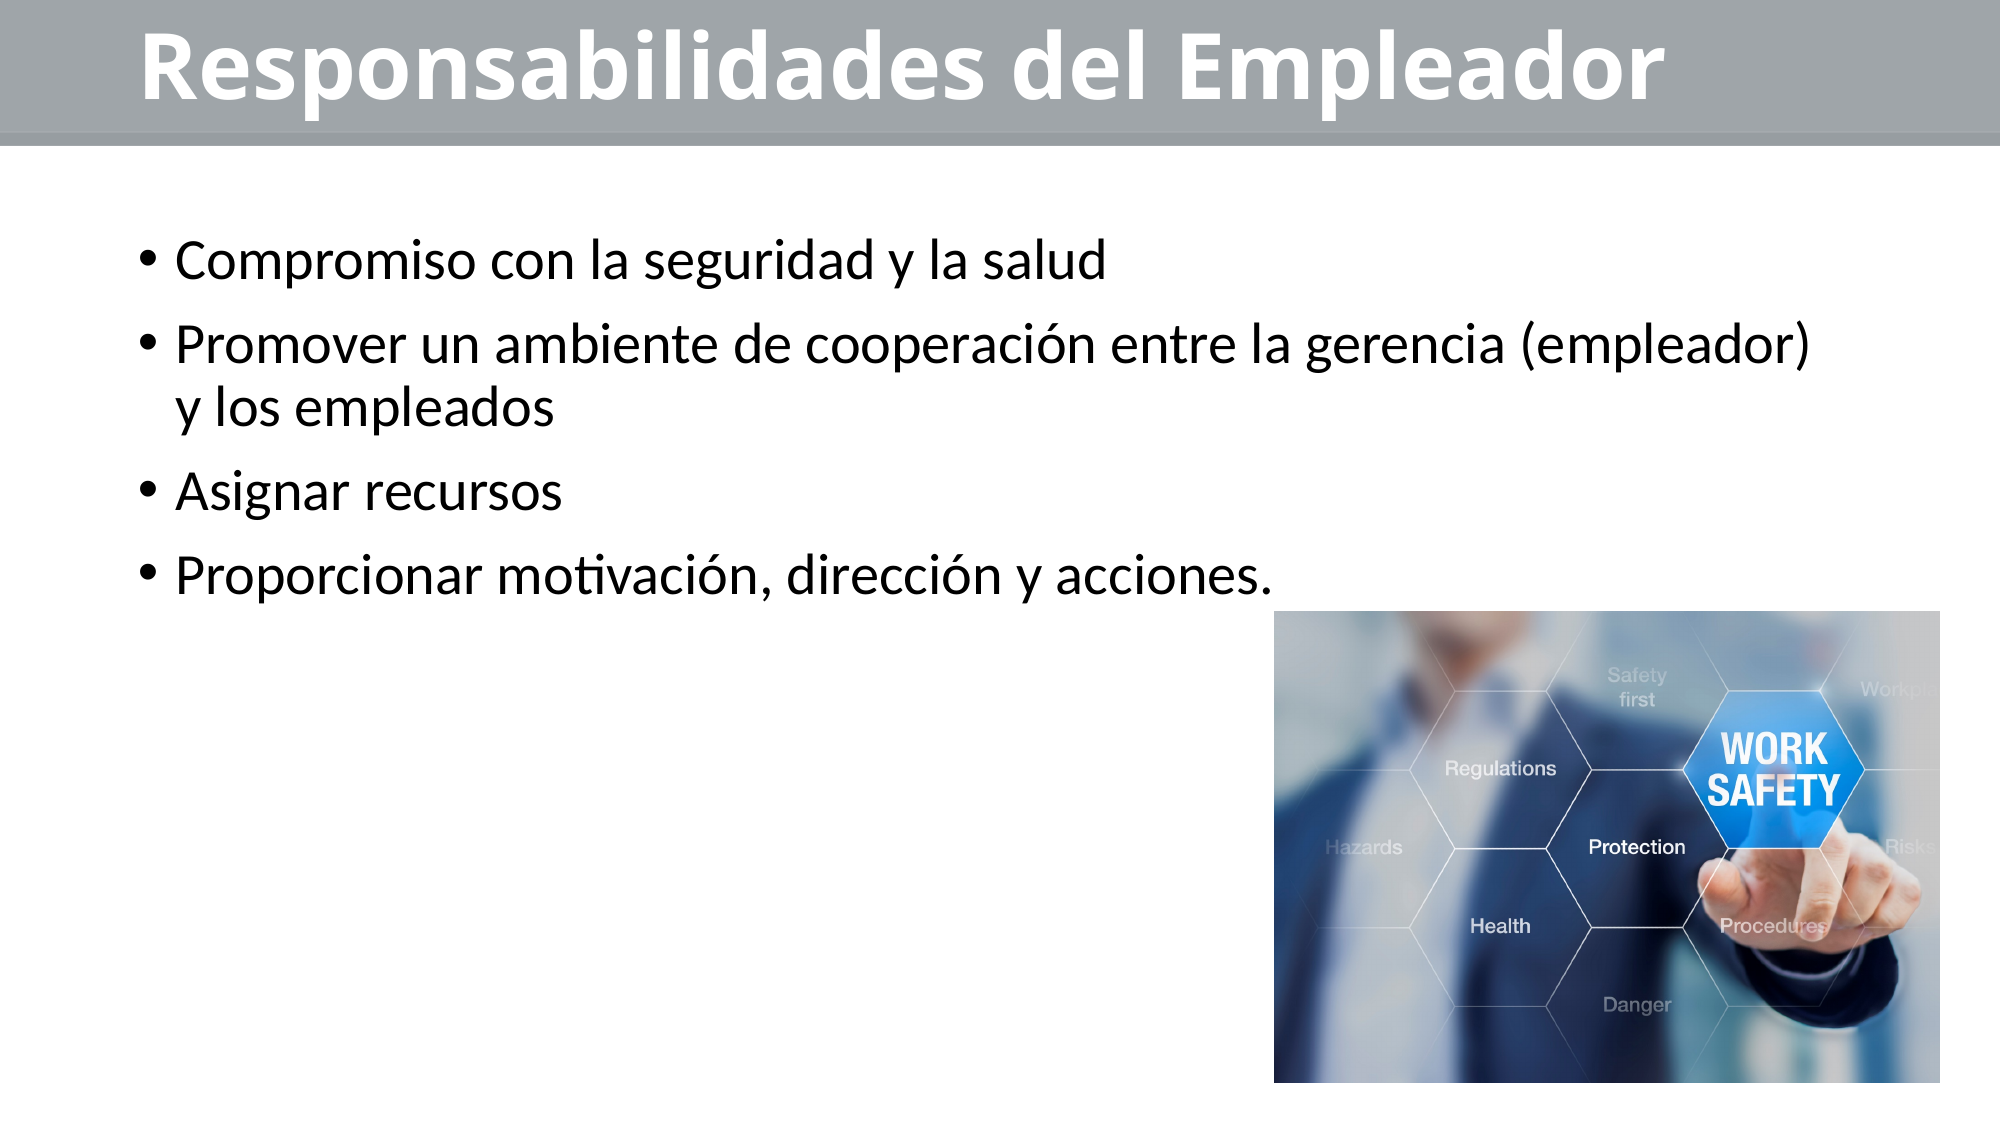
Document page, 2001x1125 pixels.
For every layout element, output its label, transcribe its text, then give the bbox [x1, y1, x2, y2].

list Compromiso con la seguridad y la salud Promover un ambiente de cooperación entre la gerencia (empleador) y los empleados Asignar recursos Proporcionar motivación, dirección y acciones. [122, 221, 1863, 1047]
picture [1274, 611, 1940, 1083]
title Responsabilidades del Empleador [122, 12, 1863, 128]
